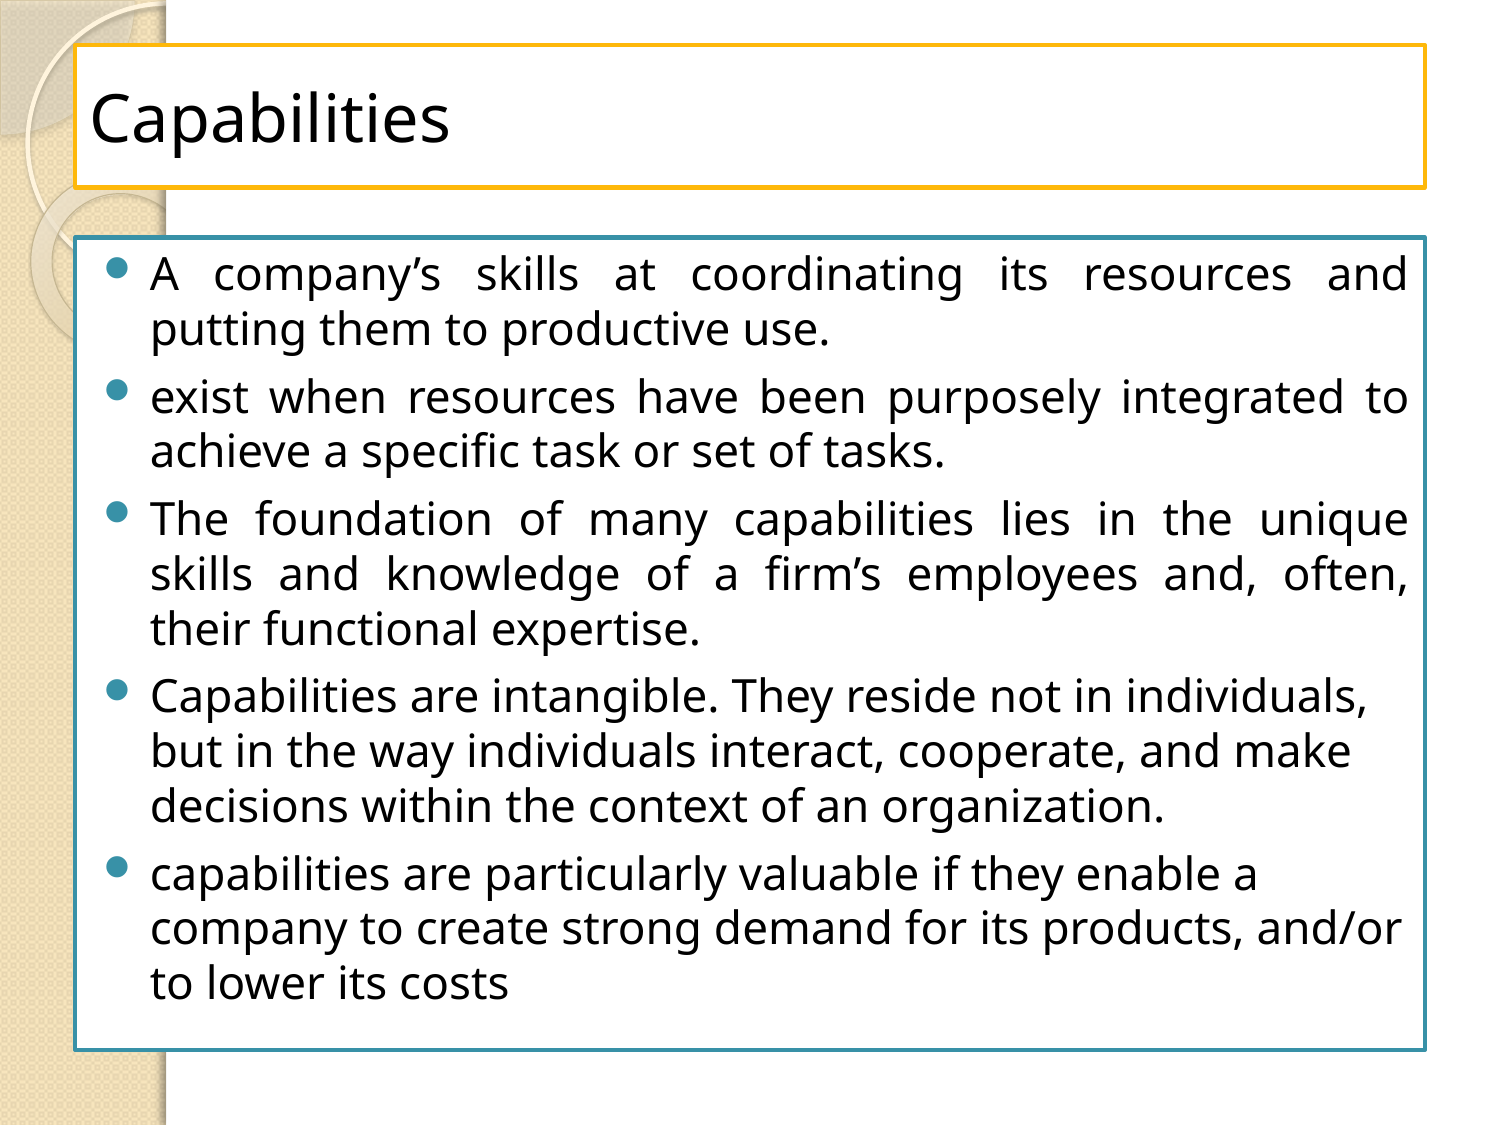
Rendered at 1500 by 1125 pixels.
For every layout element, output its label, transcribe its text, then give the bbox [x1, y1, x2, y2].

title Capabilities [73, 43, 1427, 190]
list A company’s skills at coordinating its resources and putting them to productive use. exist when resources have been purposely integrated to achieve a specific task or set of tasks. The foundation of many capabilities lies in the unique skills and knowledge of a firm’s employees and, often, their functional expertise. Capabilities are intangible. They reside not in individuals, but in the way individuals interact, cooperate, and make decisions within the context of an organization. capabilities are particularly valuable if they enable a company to create strong demand for its products, and/or to lower its costs [73, 235, 1427, 1052]
